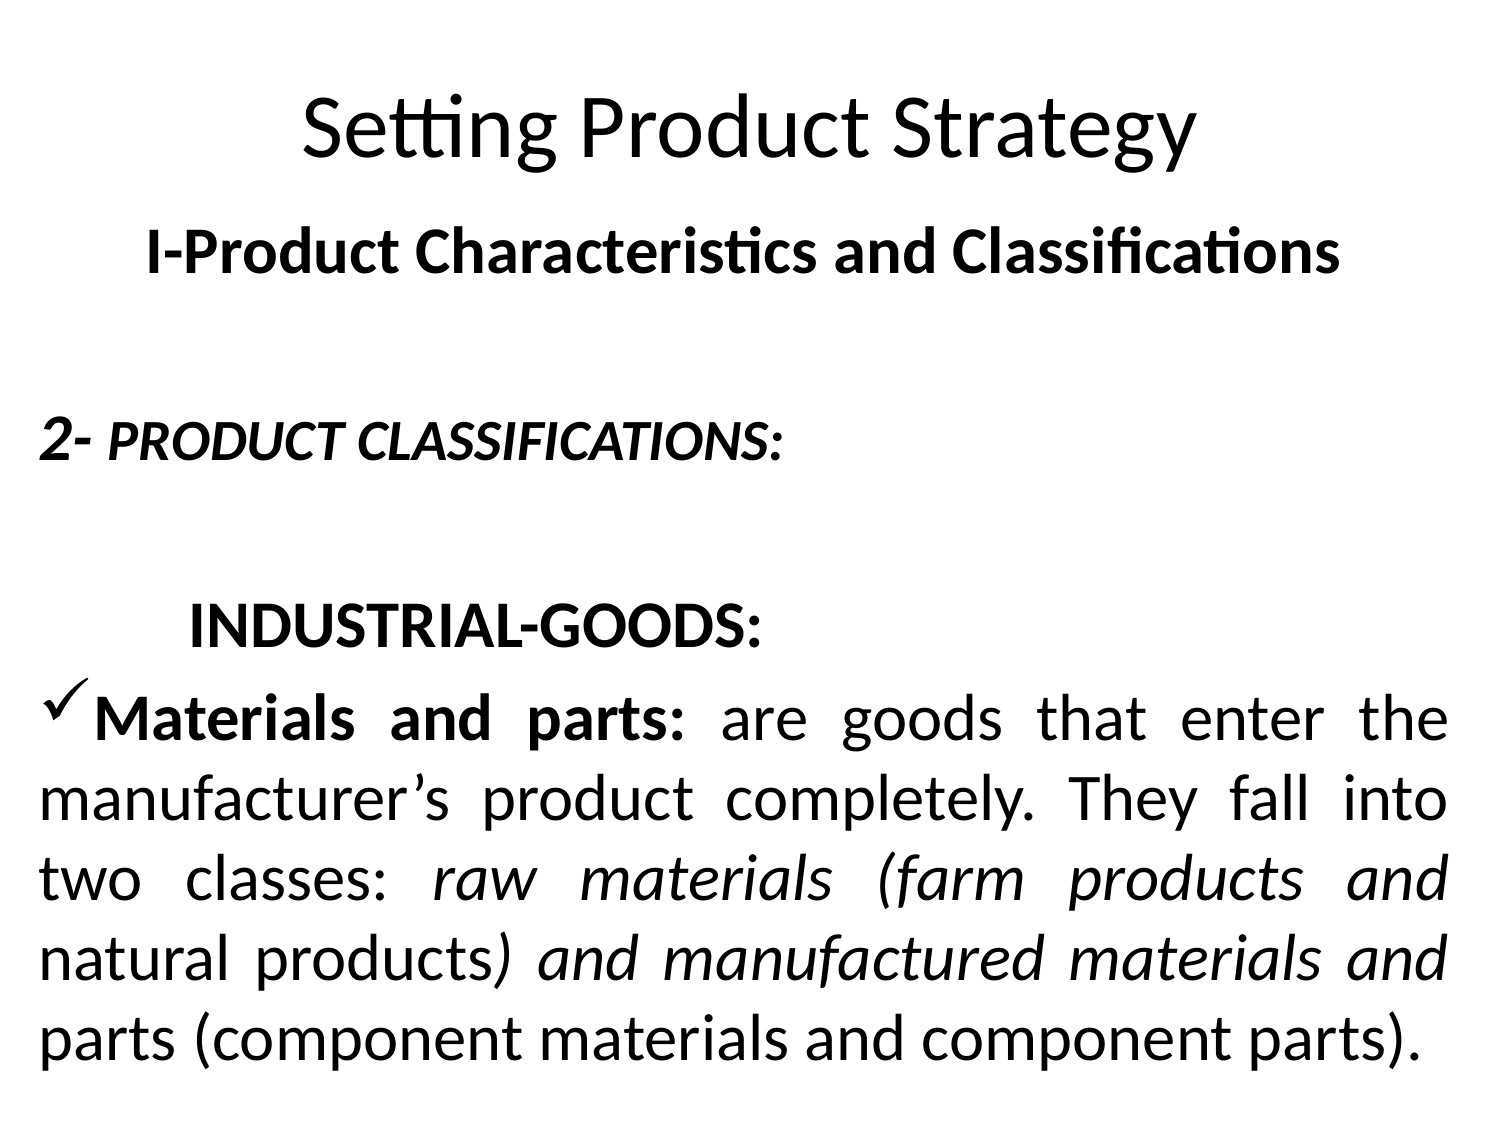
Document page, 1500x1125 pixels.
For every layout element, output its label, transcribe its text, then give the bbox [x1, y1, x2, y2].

subtitle I-Product Characteristics and Classifications 2- PRODUCT CLASSIFICATIONS: INDUSTRIAL-GOODS: Materials and parts: are goods that enter the manufacturer’s product completely. They fall into two classes: raw materials (farm products and natural products) and manufactured materials and parts (component materials and component parts). [23, 199, 1465, 1125]
title Setting Product Strategy [112, 0, 1388, 199]
